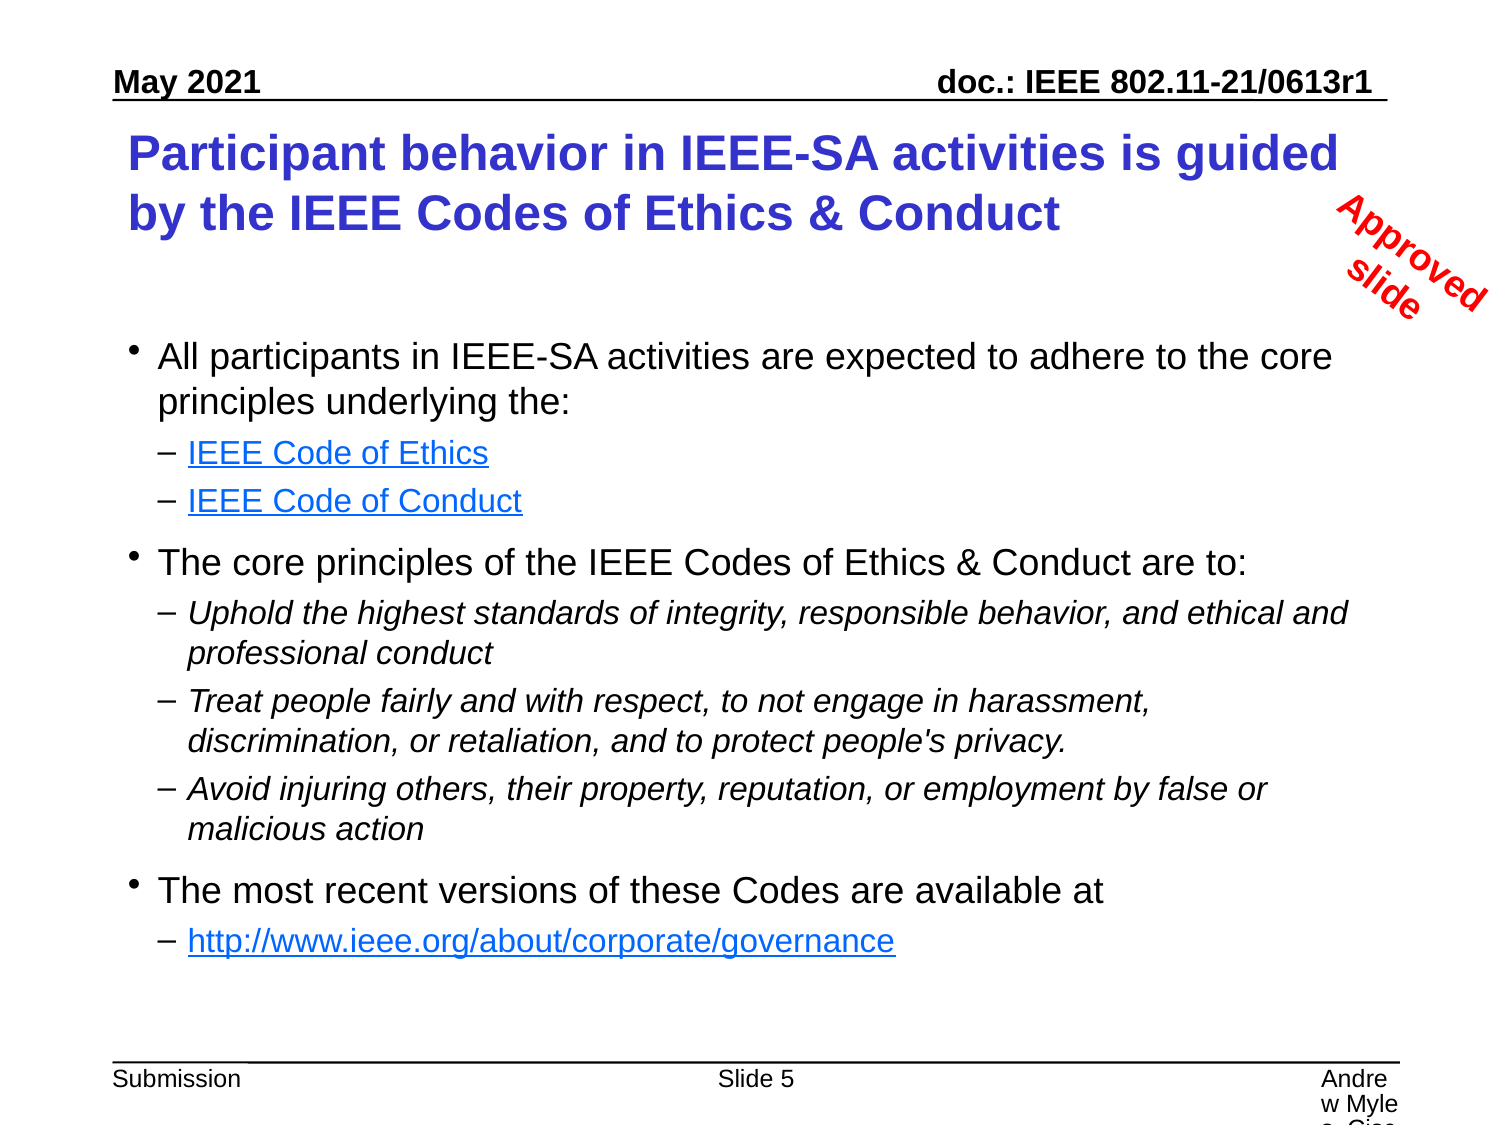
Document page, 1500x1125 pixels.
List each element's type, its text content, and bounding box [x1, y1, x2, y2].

slide_number Slide 5 [709, 1061, 803, 1093]
title Participant behavior in IEEE-SA activities is guided by the IEEE Codes of Ethics & Conduct [112, 112, 1388, 288]
footer Andrew Myles, Cisco [1320, 1061, 1402, 1093]
text_box Approved slide [1237, 146, 1500, 425]
list All participants in IEEE-SA activities are expected to adhere to the core principles underlying the: IEEE Code of Ethics IEEE Code of Conduct The core principles of the IEEE Codes of Ethics & Conduct are to: Uphold the highest standards of integrity, responsible behavior, and ethical and professional conduct Treat people fairly and with respect, to not engage in harassment, discrimination, or retaliation, and to protect people's privacy. Avoid injuring others, their property, reputation, or employment by false or malicious action The most recent versions of these Codes are available at http://www.ieee.org/about/corporate/governance [112, 324, 1388, 1000]
